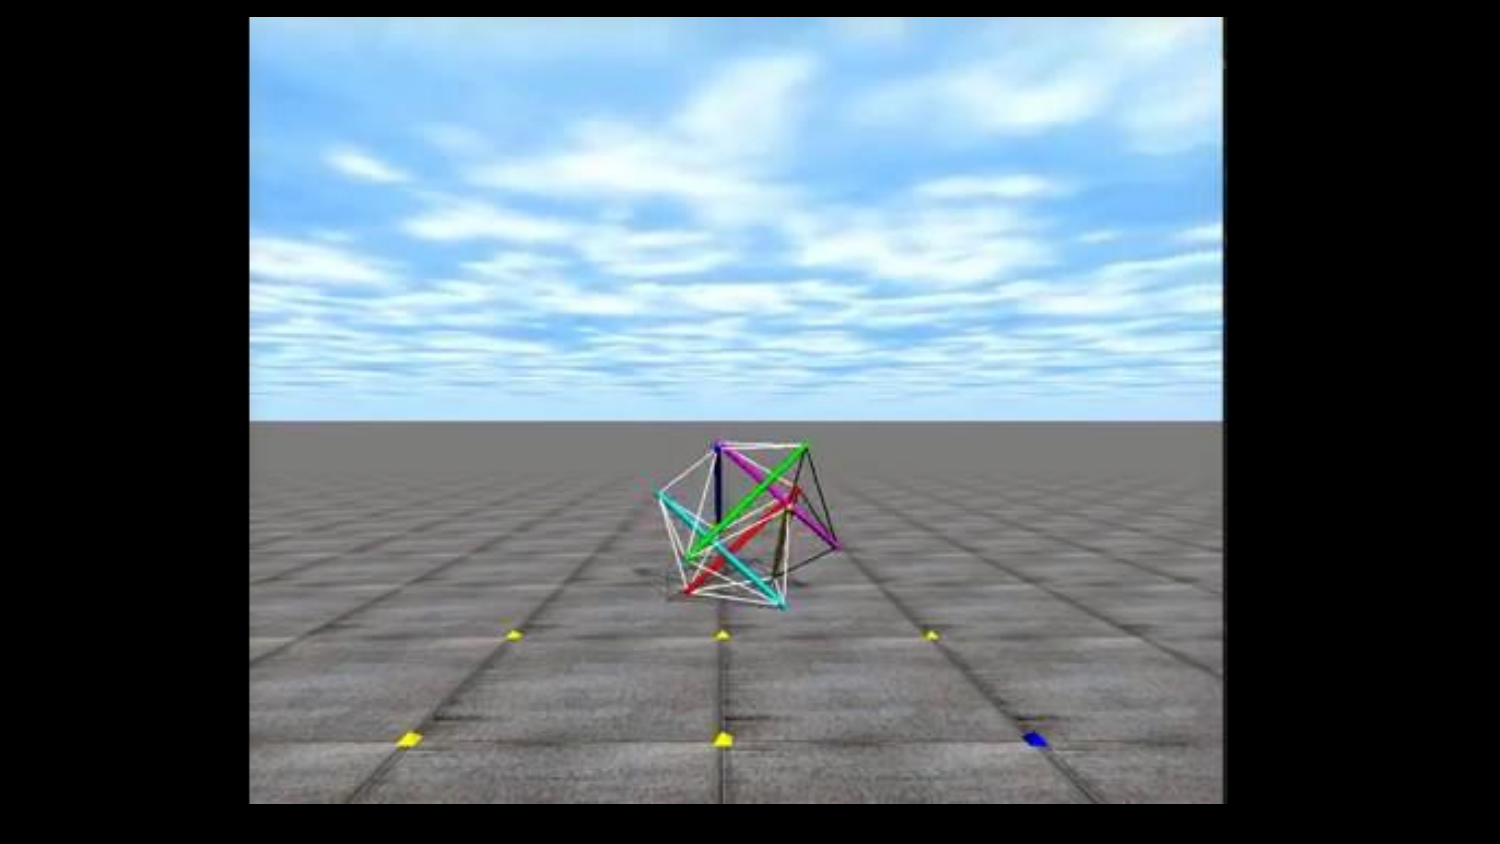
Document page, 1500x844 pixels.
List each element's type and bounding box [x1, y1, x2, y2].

picture [214, 17, 1264, 805]
